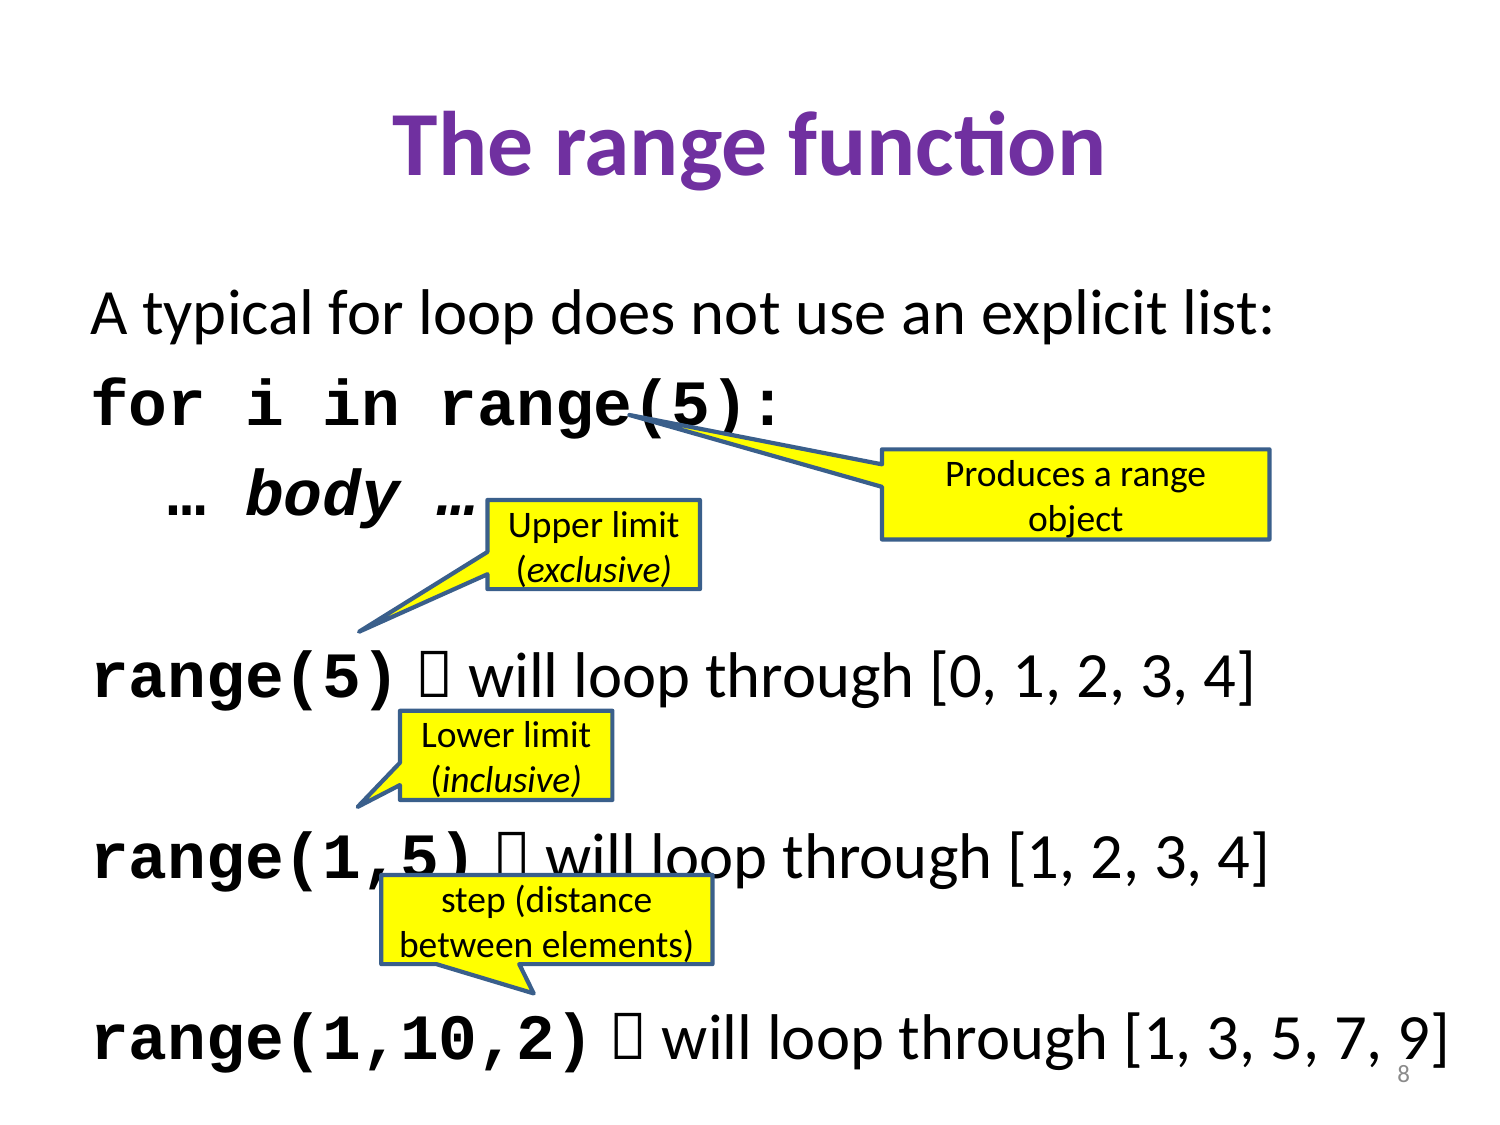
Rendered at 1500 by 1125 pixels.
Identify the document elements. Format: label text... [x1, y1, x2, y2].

text_box Produces a range object [627, 412, 1272, 542]
text_box Lower limit (inclusive) [355, 708, 615, 809]
title The range function [75, 45, 1425, 233]
slide_number 8 [1074, 1042, 1425, 1103]
list A typical for loop does not use an explicit list: for i in range(5): … body … range(5)  will loop through [0, 1, 2, 3, 4] range(1,5)  will loop through [1, 2, 3, 4] range(1,10,2)  will loop through [1, 3, 5, 7, 9] [75, 262, 1475, 1088]
text_box step (distance between elements) [379, 872, 715, 996]
text_box Upper limit (exclusive) [357, 497, 703, 634]
